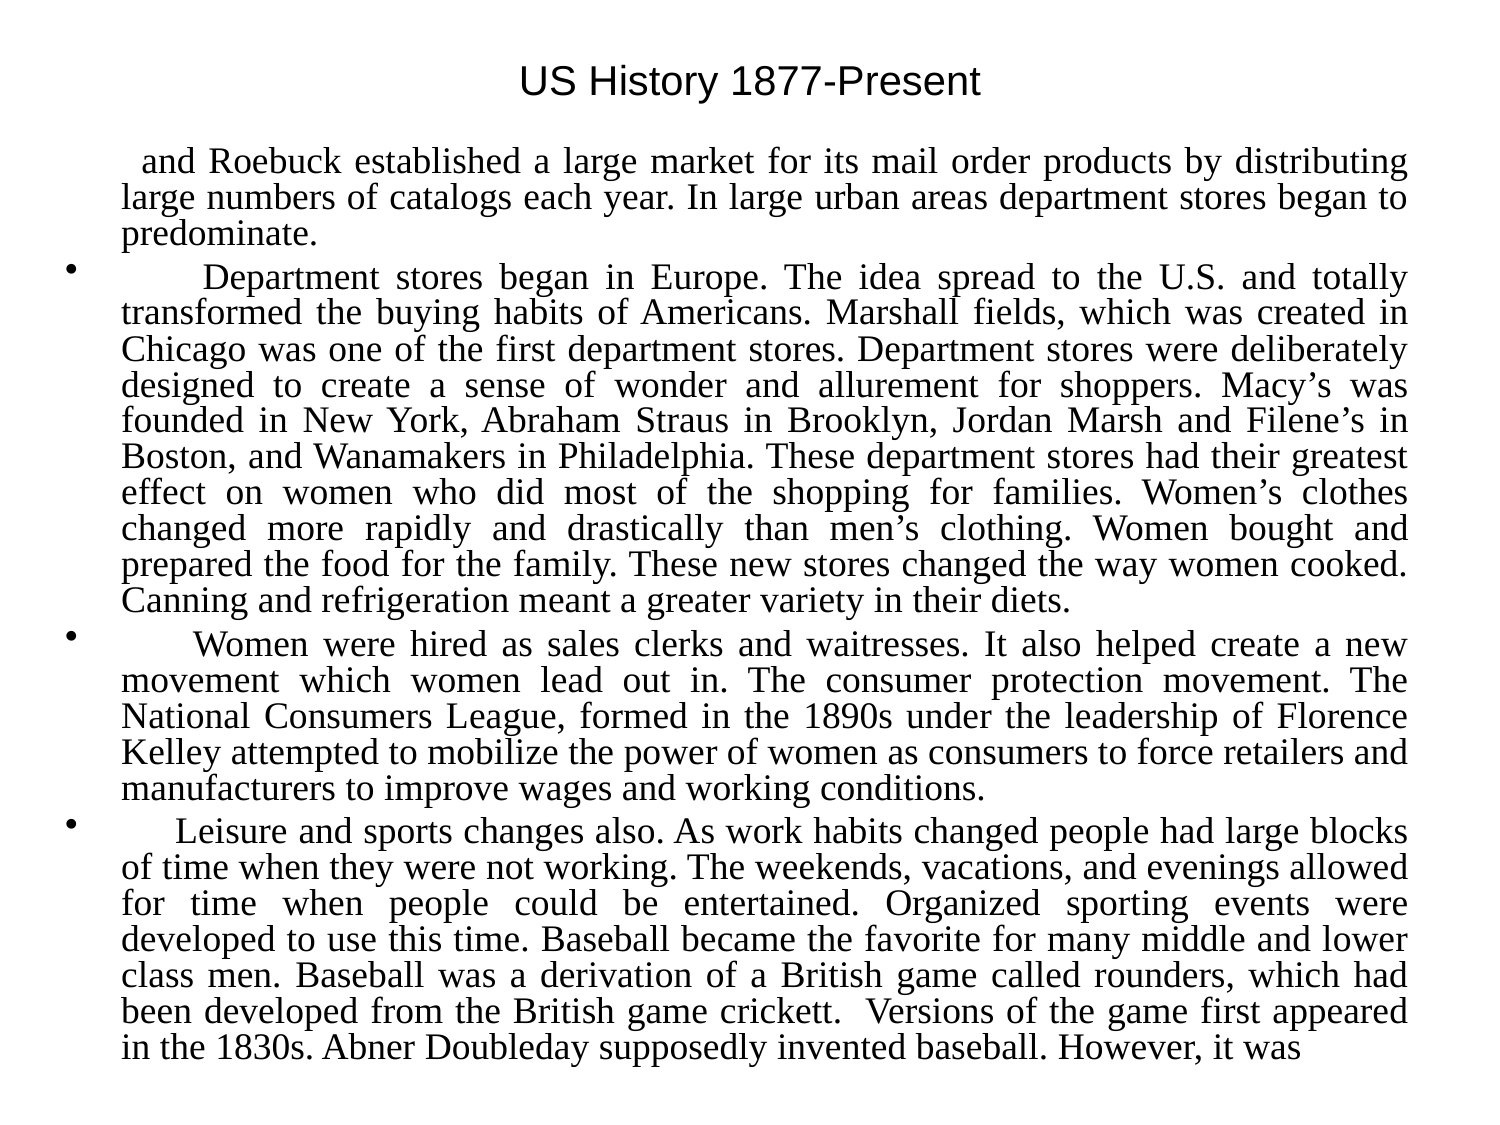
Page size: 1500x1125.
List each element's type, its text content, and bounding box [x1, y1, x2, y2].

list and Roebuck established a large market for its mail order products by distributing large numbers of catalogs each year. In large urban areas department stores began to predominate. Department stores began in Europe. The idea spread to the U.S. and totally transformed the buying habits of Americans. Marshall fields, which was created in Chicago was one of the first department stores. Department stores were deliberately designed to create a sense of wonder and allurement for shoppers. Macy’s was founded in New York, Abraham Straus in Brooklyn, Jordan Marsh and Filene’s in Boston, and Wanamakers in Philadelphia. These department stores had their greatest effect on women who did most of the shopping for families. Women’s clothes changed more rapidly and drastically than men’s clothing. Women bought and prepared the food for the family. These new stores changed the way women cooked. Canning and refrigeration meant a greater variety in their diets. Women were hired as sales clerks and waitresses. It also helped create a new movement which women lead out in. The consumer protection movement. The National Consumers League, formed in the 1890s under the leadership of Florence Kelley attempted to mobilize the power of women as consumers to force retailers and manufacturers to improve wages and working conditions. Leisure and sports changes also. As work habits changed people had large blocks of time when they were not working. The weekends, vacations, and evenings allowed for time when people could be entertained. Organized sporting events were developed to use this time. Baseball became the favorite for many middle and lower class men. Baseball was a derivation of a British game called rounders, which had been developed from the British game crickett. Versions of the game first appeared in the 1830s. Abner Doubleday supposedly invented baseball. However, it was [50, 137, 1425, 1063]
title US History 1877-Present [75, 45, 1425, 113]
